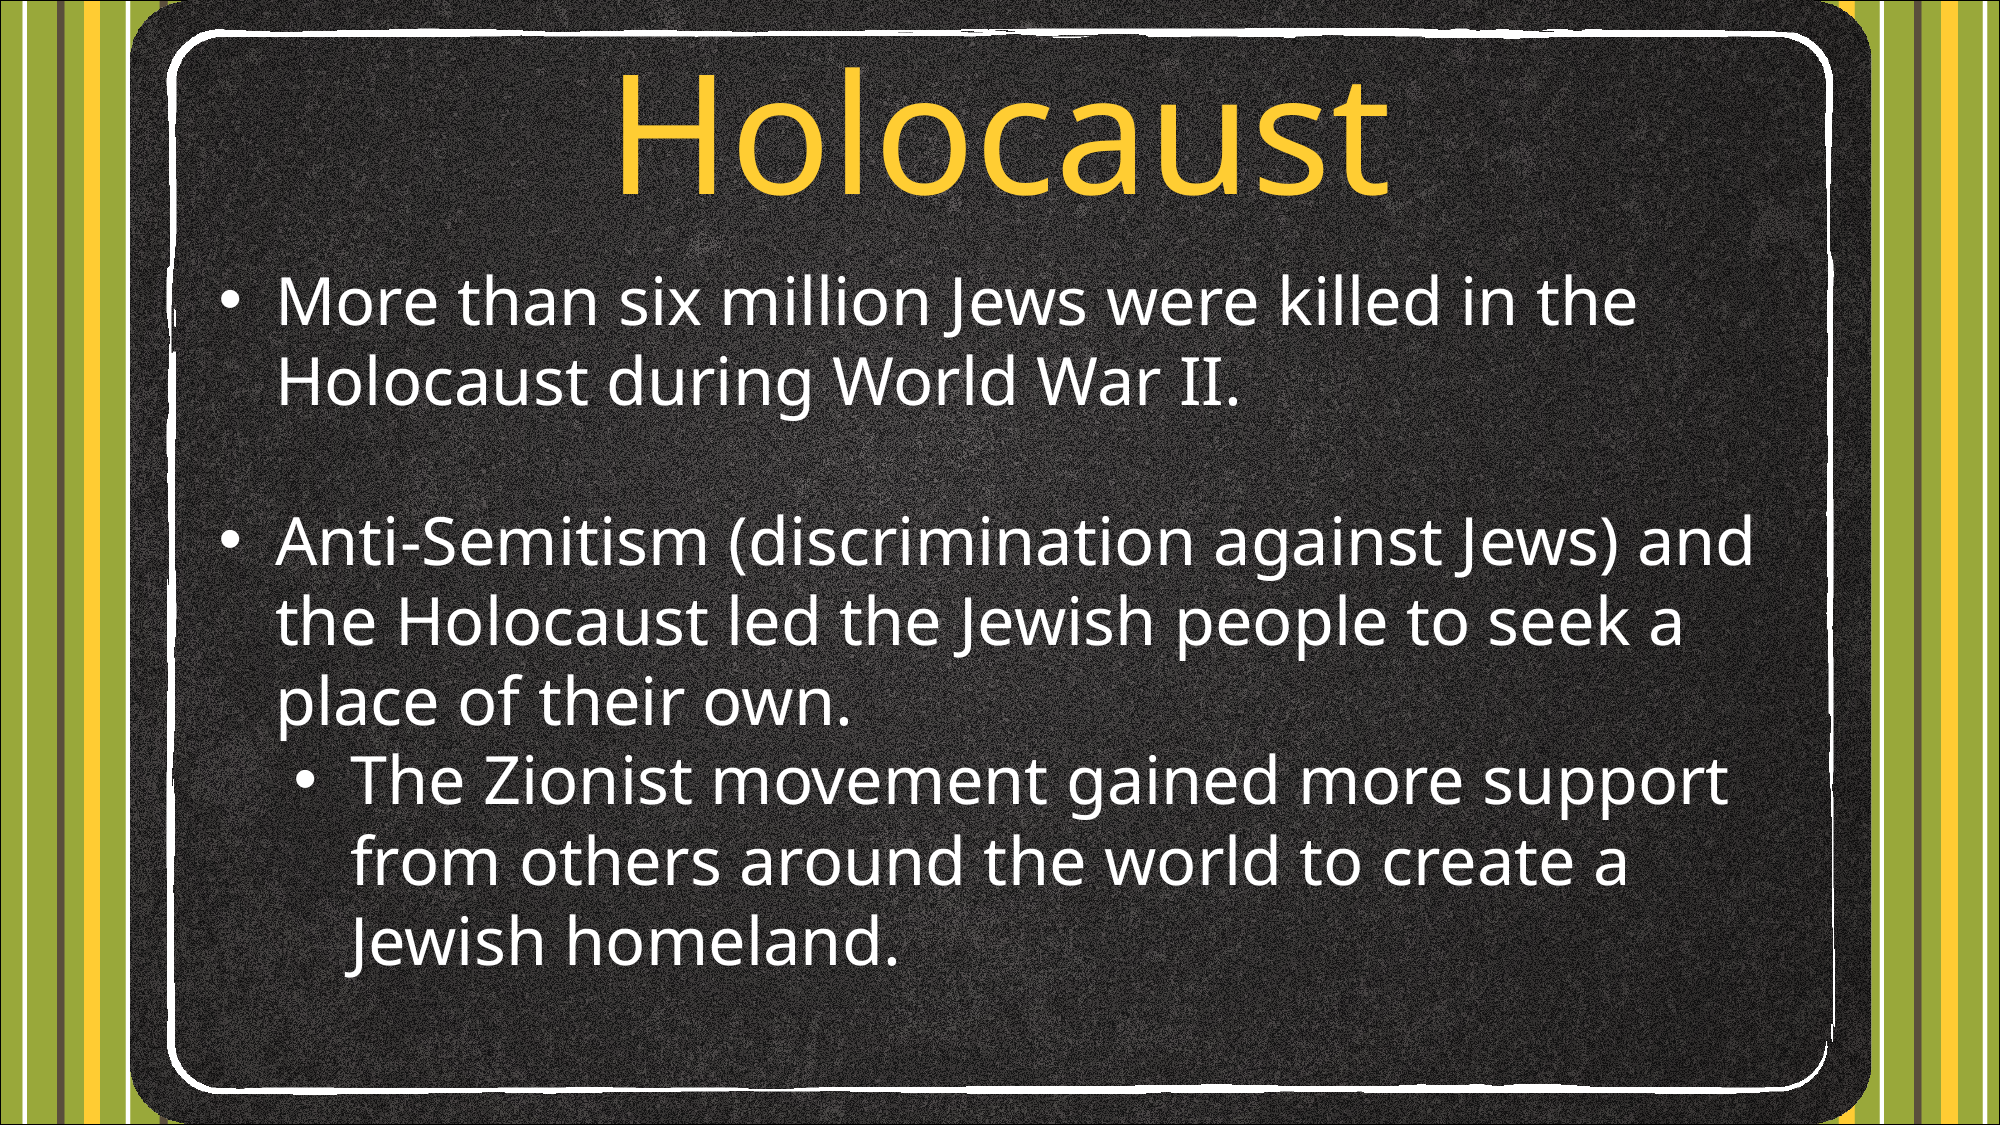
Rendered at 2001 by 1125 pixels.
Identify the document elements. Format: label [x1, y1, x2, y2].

text_box [1872, 0, 2000, 1125]
picture [128, 0, 1872, 1125]
text_box [0, 0, 128, 1125]
